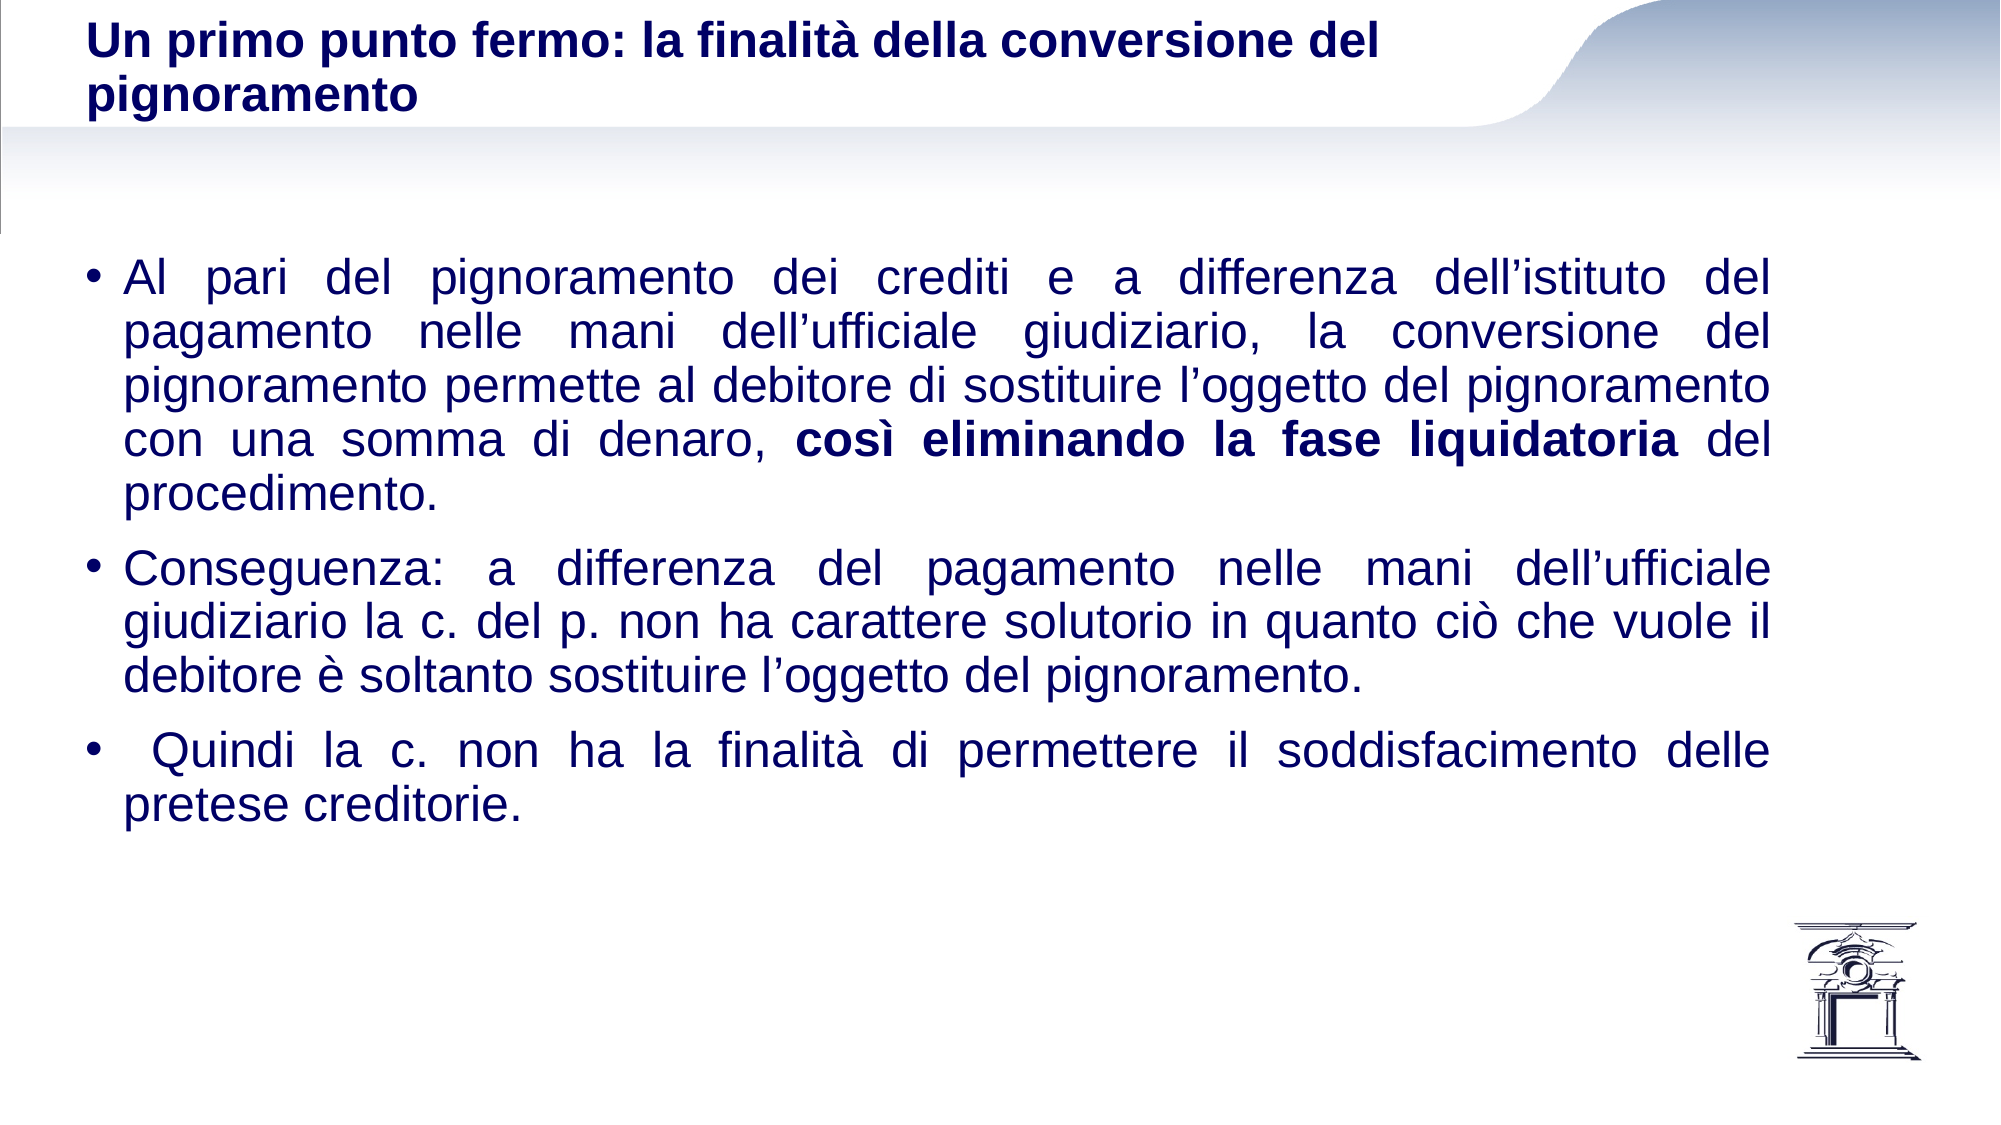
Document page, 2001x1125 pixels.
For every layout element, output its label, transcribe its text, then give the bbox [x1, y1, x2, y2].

picture [0, 0, 2000, 234]
list Al pari del pignoramento dei crediti e a differenza dell’istituto del pagamento nelle mani dell’ufficiale giudiziario, la conversione del pignoramento permette al debitore di sostituire l’oggetto del pignoramento con una somma di denaro, così eliminando la fase liquidatoria del procedimento. Conseguenza: a differenza del pagamento nelle mani dell’ufficiale giudiziario la c. del p. non ha carattere solutorio in quanto ciò che vuole il debitore è soltanto sostituire l’oggetto del pignoramento. Quindi la c. non ha la finalità di permettere il soddisfacimento delle pretese creditorie. [70, 243, 1788, 986]
title Un primo punto fermo: la finalità della conversione del pignoramento [70, 6, 1520, 131]
picture [1787, 916, 1929, 1063]
